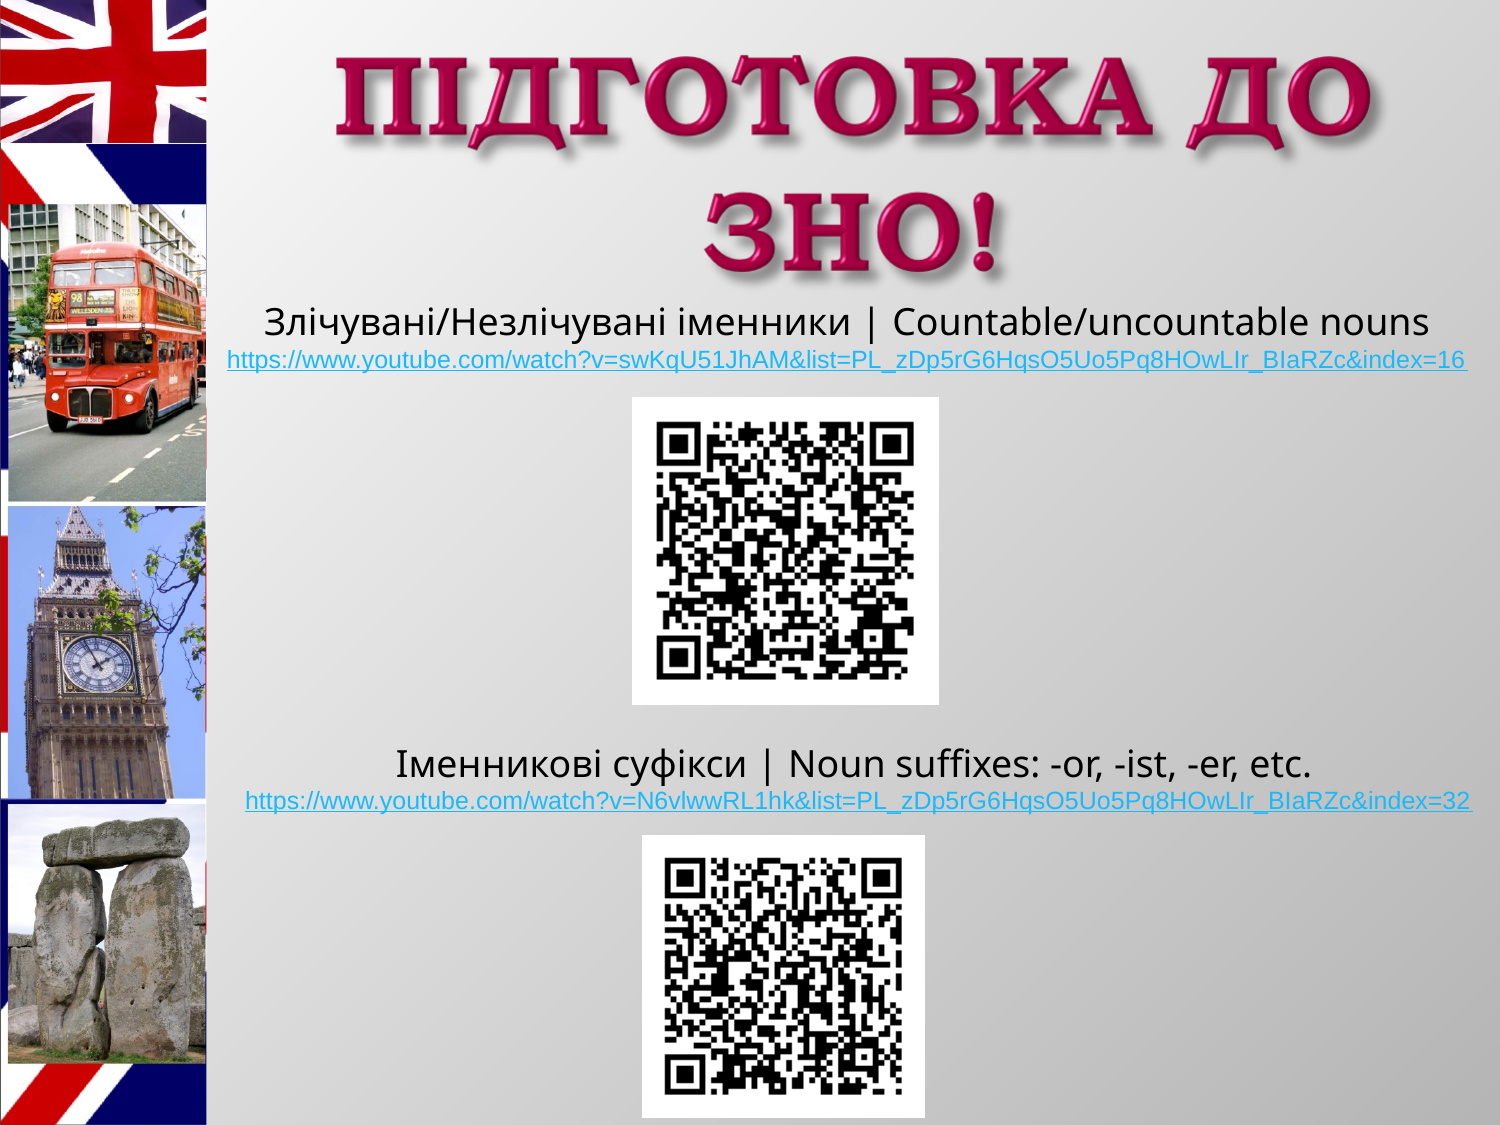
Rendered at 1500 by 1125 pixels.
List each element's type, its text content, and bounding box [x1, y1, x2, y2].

picture [0, 0, 1500, 1125]
picture [642, 835, 925, 1118]
text_box Злічувані/Незлічувані іменники | Countable/uncountable nouns https://www.youtube.com/watch?v=swKqU51JhAM&list=PL_zDp5rG6HqsO5Uo5Pq8HOwLIr_BIaRZc&index=16 [216, 336, 1488, 381]
picture [632, 397, 939, 705]
text_box Іменникові суфікси | Noun suffixes: -or, -ist, -er, etc. https://www.youtube.com/watch?v=N6vlwwRL1hk&list=PL_zDp5rG6HqsO5Uo5Pq8HOwLIr_BIaRZc&index=32 [218, 732, 1500, 823]
